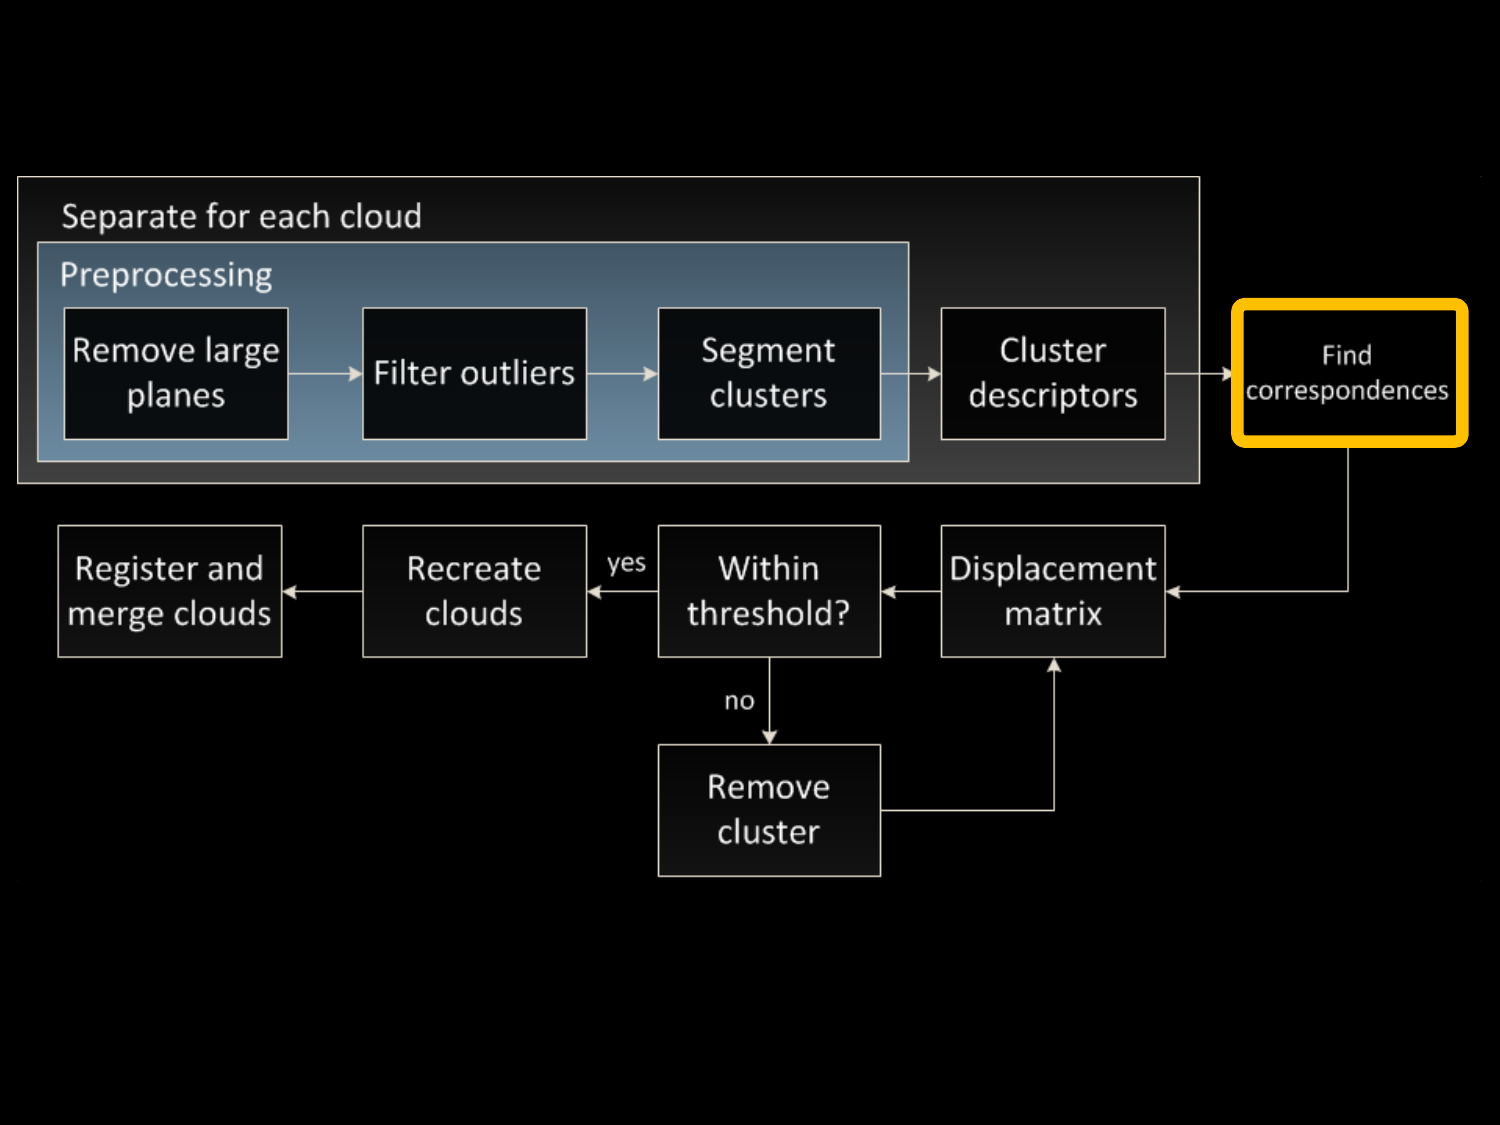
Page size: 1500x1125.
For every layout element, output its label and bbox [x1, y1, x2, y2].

picture [17, 176, 1483, 882]
